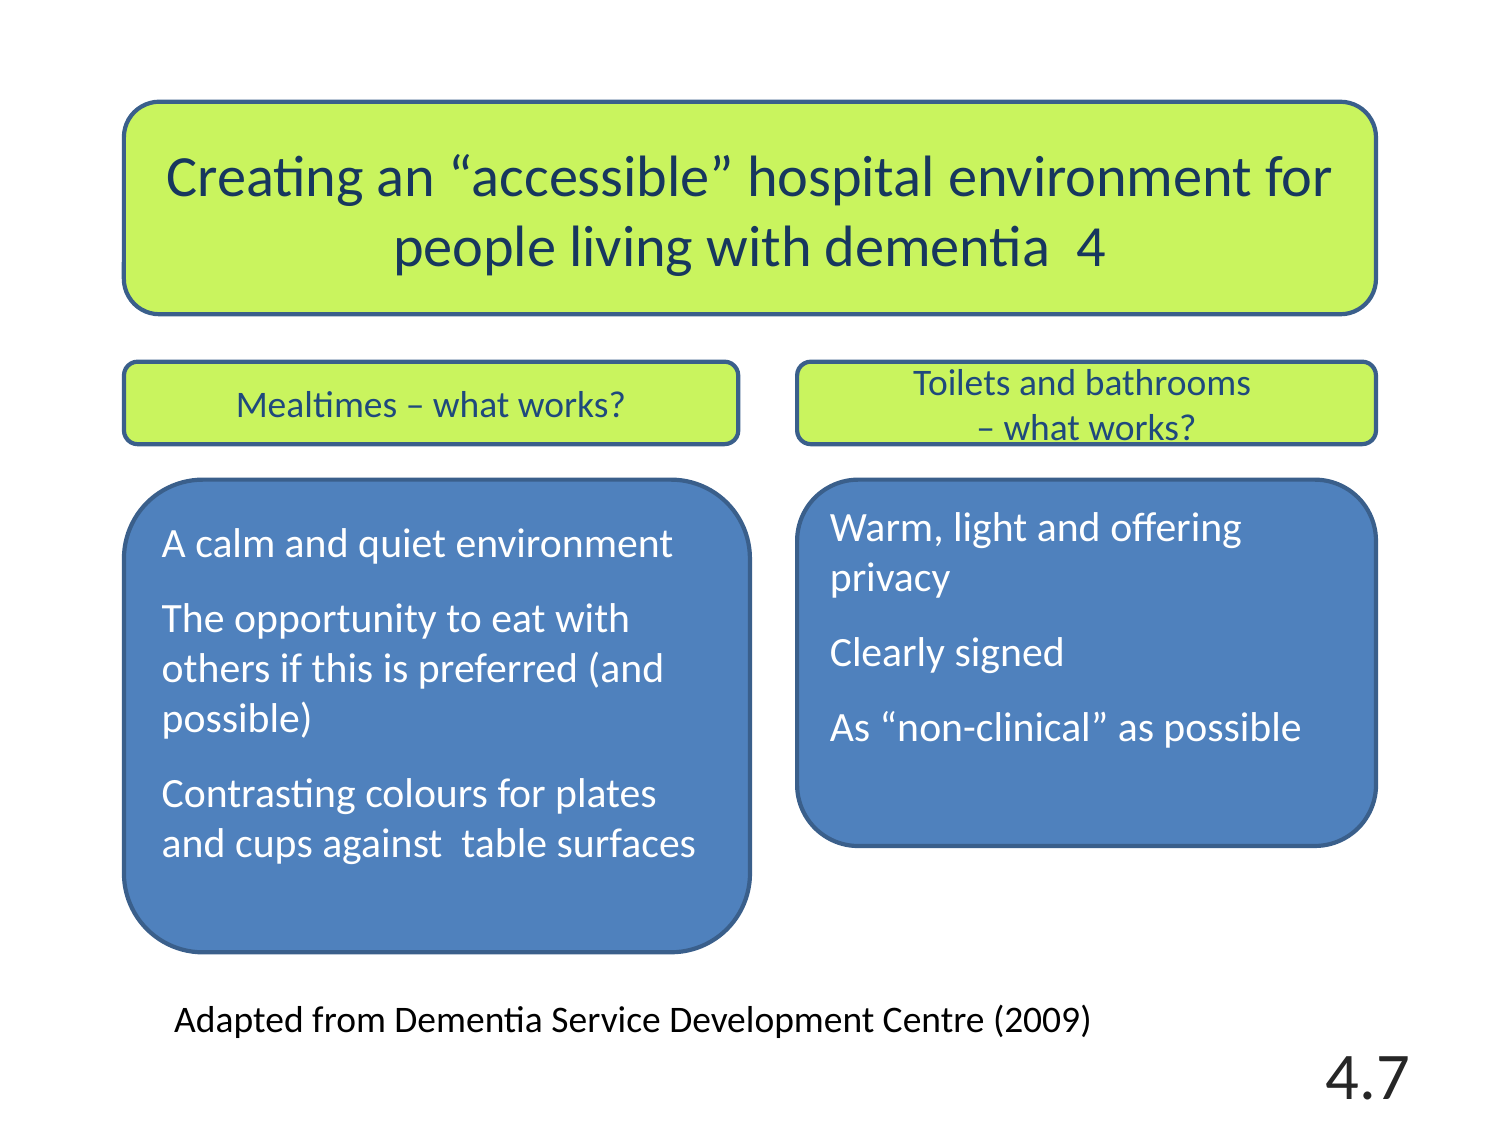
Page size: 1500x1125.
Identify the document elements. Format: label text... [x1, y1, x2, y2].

text_box Creating an “accessible” hospital environment for people living with dementia 4 [121, 99, 1379, 317]
slide_number 4.7 [1074, 1042, 1425, 1103]
text_box Toilets and bathrooms – what works? [795, 359, 1379, 447]
text_box Adapted from Dementia Service Development Centre (2009) [159, 987, 1329, 1048]
text_box Warm, light and offering privacy Clearly signed As “non-clinical” as possible [795, 477, 1379, 849]
text_box A calm and quiet environment The opportunity to eat with others if this is preferred (and possible) Contrasting colours for plates and cups against table surfaces [121, 477, 753, 955]
text_box Mealtimes – what works? [121, 359, 741, 447]
